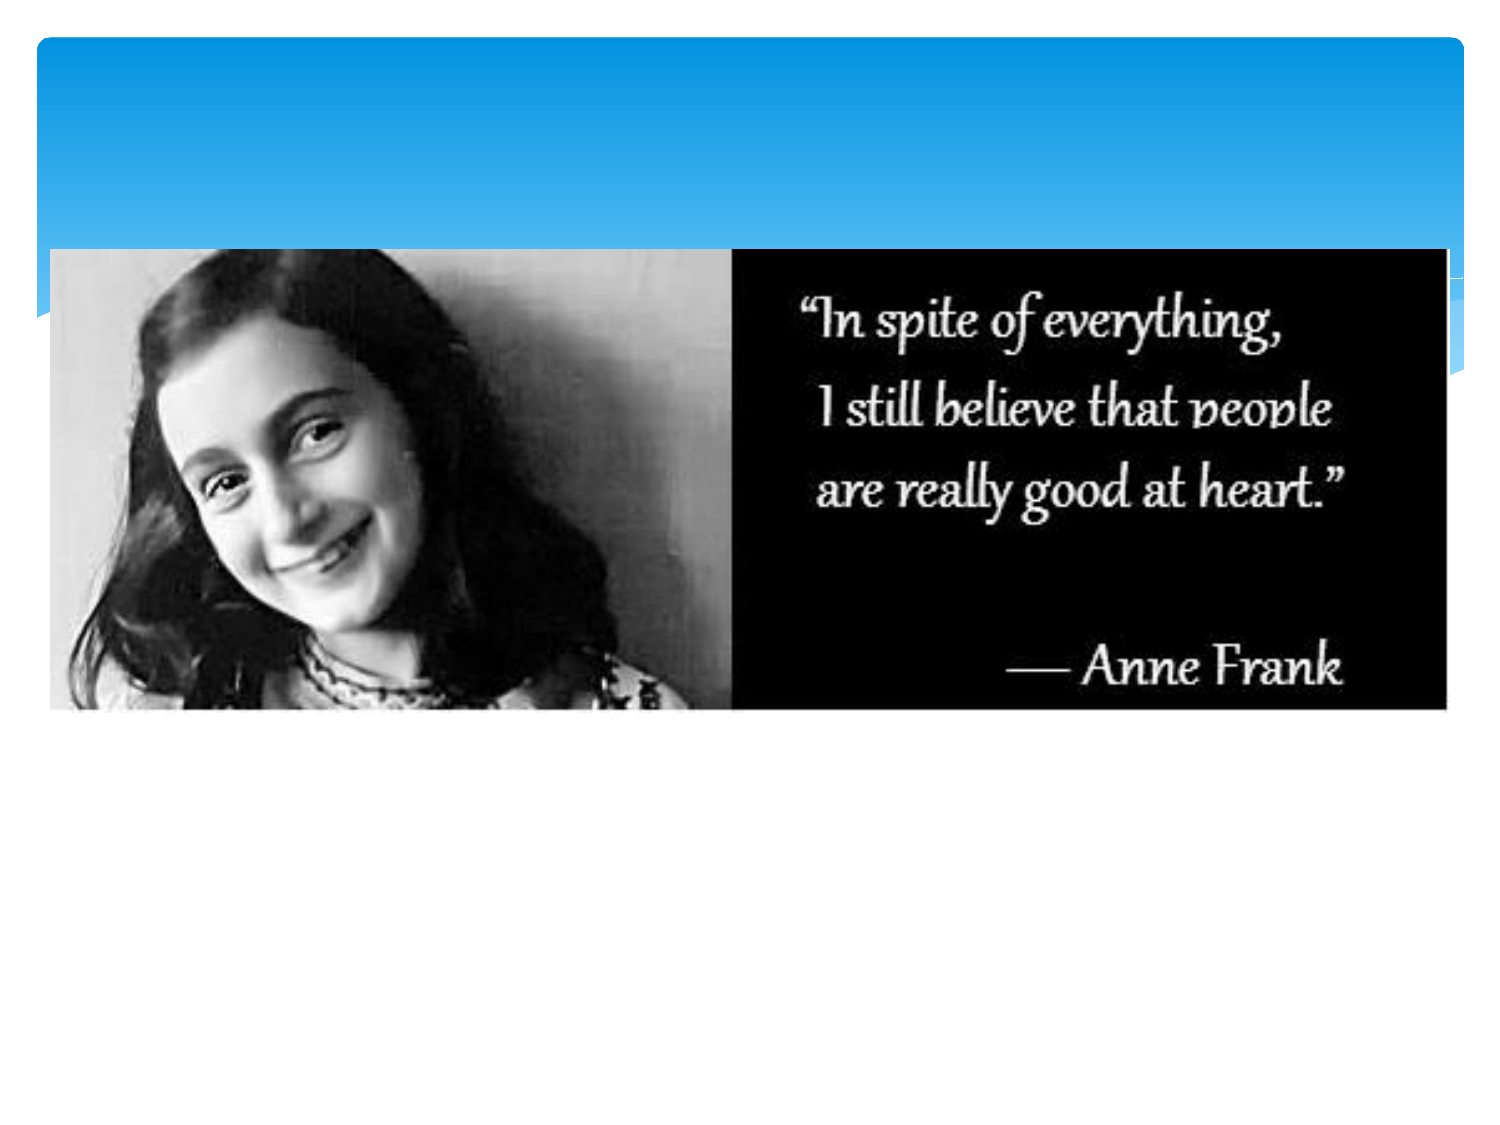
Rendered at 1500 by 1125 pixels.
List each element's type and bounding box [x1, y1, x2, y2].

picture [49, 249, 1451, 713]
